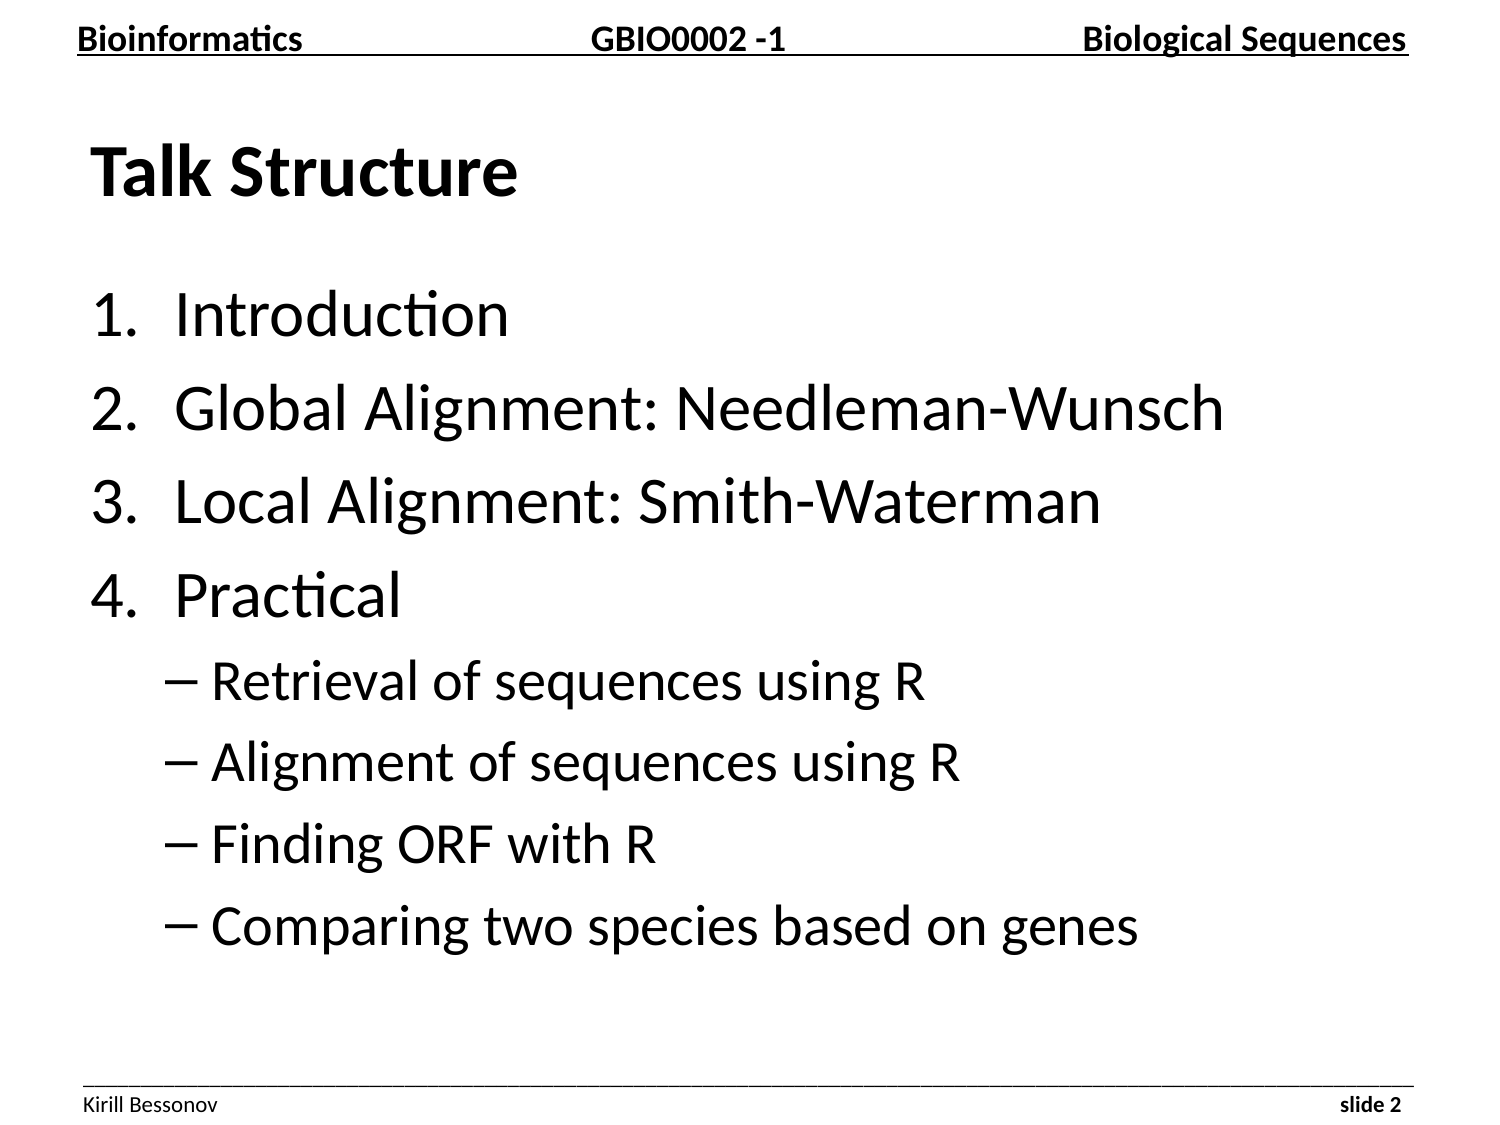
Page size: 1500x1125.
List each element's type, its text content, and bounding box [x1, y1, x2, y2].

title Talk Structure [75, 99, 1425, 233]
list Introduction Global Alignment: Needleman-Wunsch Local Alignment: Smith-Waterman Practical Retrieval of sequences using R Alignment of sequences using R Finding ORF with R Comparing two species based on genes [75, 262, 1425, 1055]
